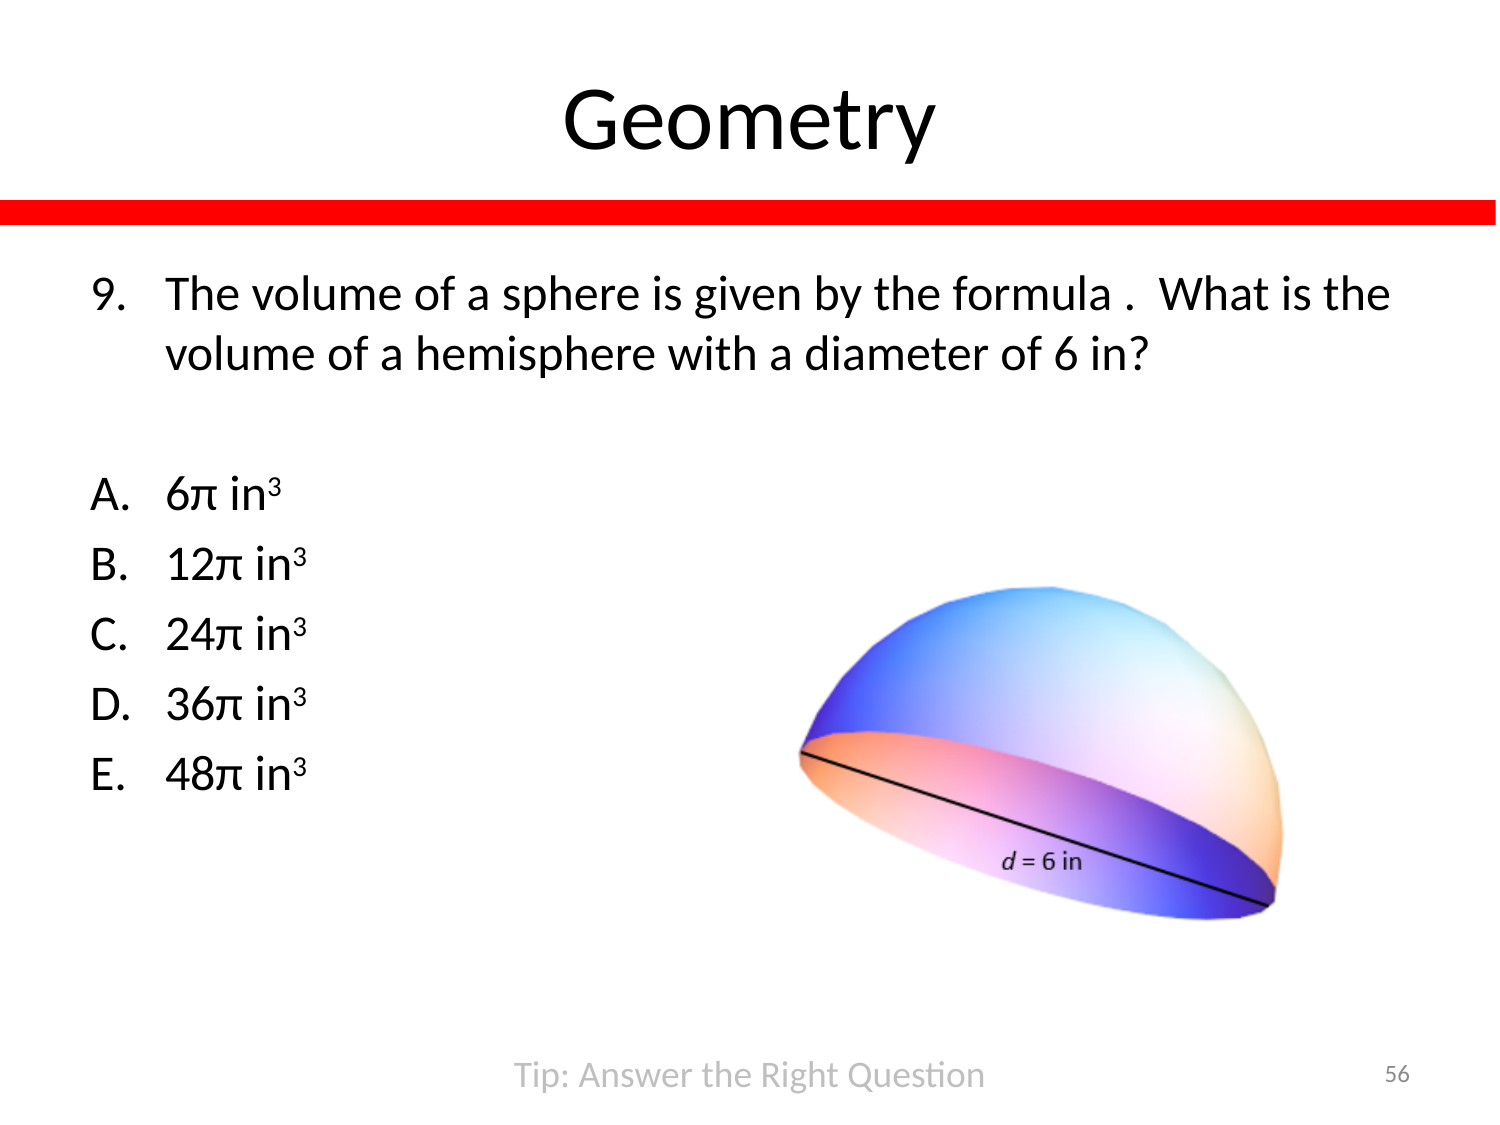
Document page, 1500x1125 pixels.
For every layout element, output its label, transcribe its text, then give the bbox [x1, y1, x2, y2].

text_box Tip: Answer the Right Question [0, 1042, 1500, 1103]
text_box [0, 198, 1498, 227]
picture [745, 524, 1364, 990]
title Geometry [68, 37, 1432, 188]
